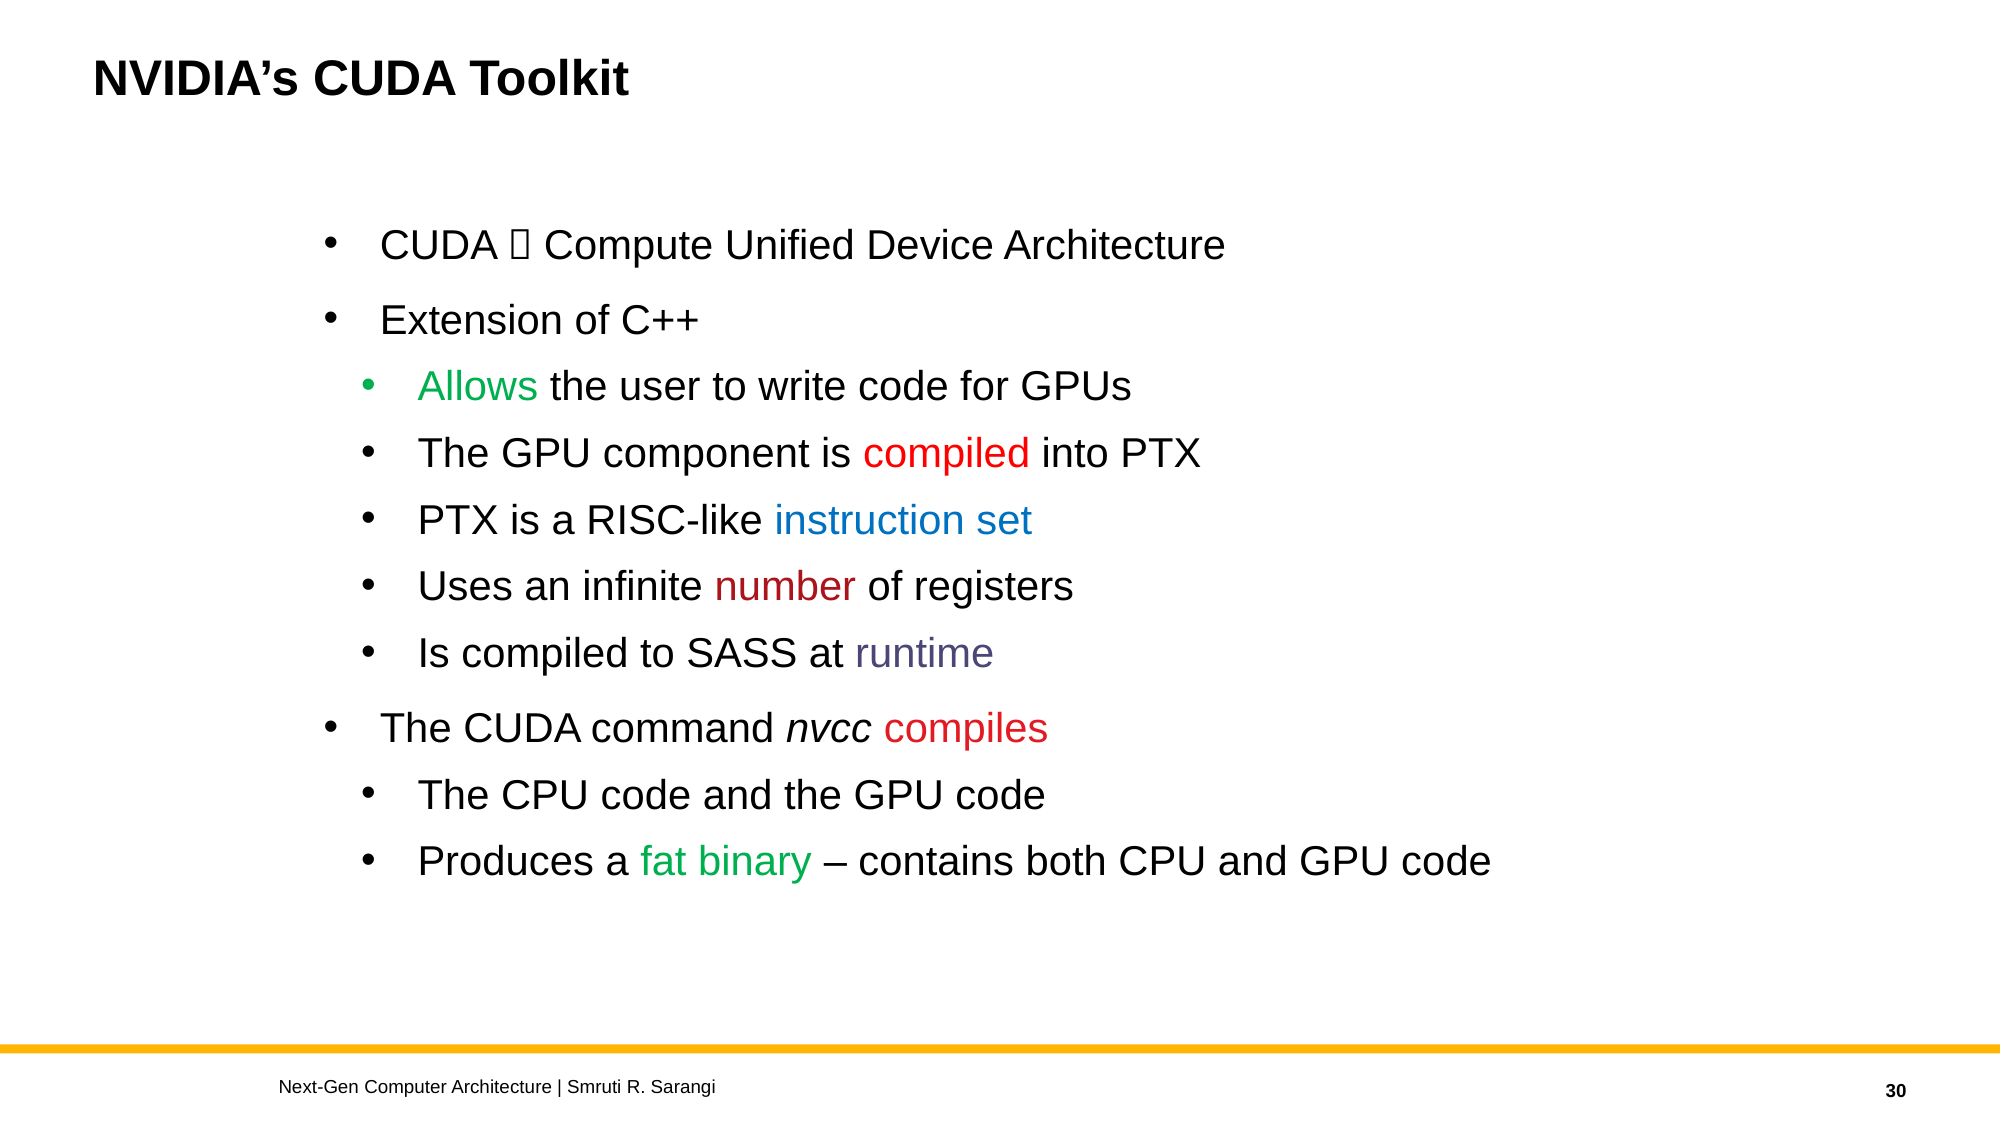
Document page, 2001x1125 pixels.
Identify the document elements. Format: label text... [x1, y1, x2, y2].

footer Next-Gen Computer Architecture | Smruti R. Sarangi [263, 1067, 1464, 1105]
title NVIDIA’s CUDA Toolkit [78, 45, 1578, 180]
list CUDA  Compute Unified Device Architecture Extension of C++ Allows the user to write code for GPUs The GPU component is compiled into PTX PTX is a RISC-like instruction set Uses an infinite number of registers Is compiled to SASS at runtime The CUDA command nvcc compiles The CPU code and the GPU code Produces a fat binary – contains both CPU and GPU code [308, 210, 1556, 924]
slide_number 30 [1711, 1071, 1922, 1109]
